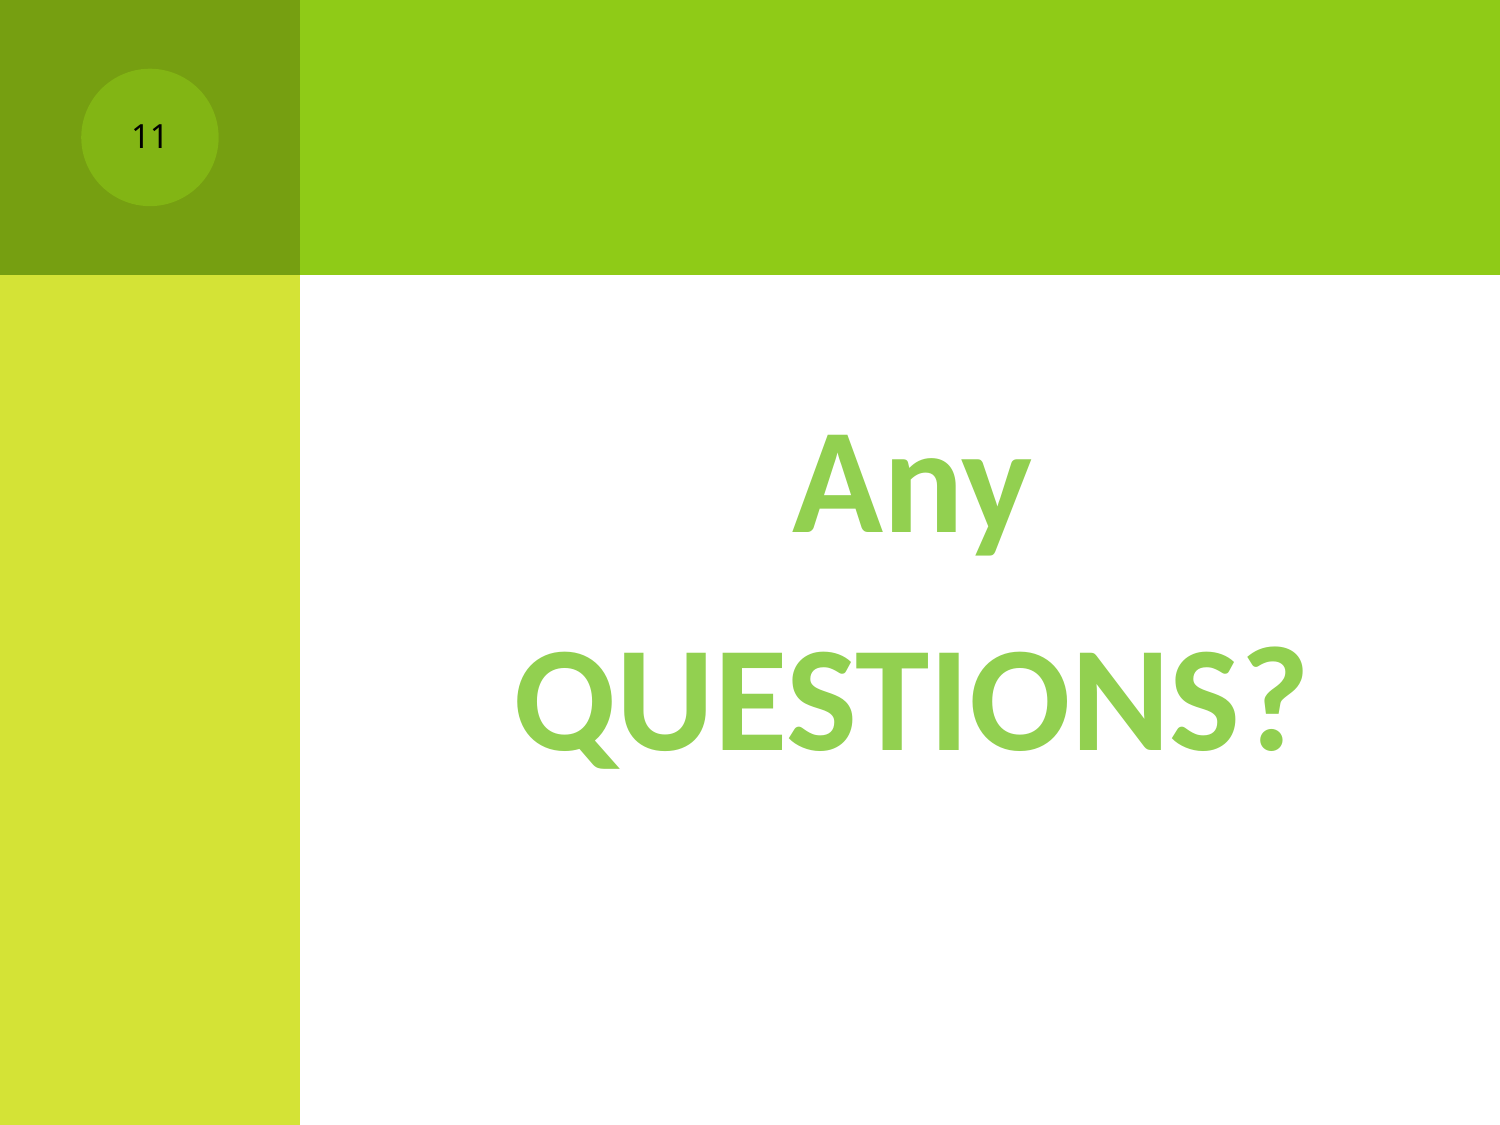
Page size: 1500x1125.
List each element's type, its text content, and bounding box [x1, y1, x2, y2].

slide_number 11 [87, 87, 213, 188]
list Any QUESTIONS? [399, 375, 1425, 1005]
